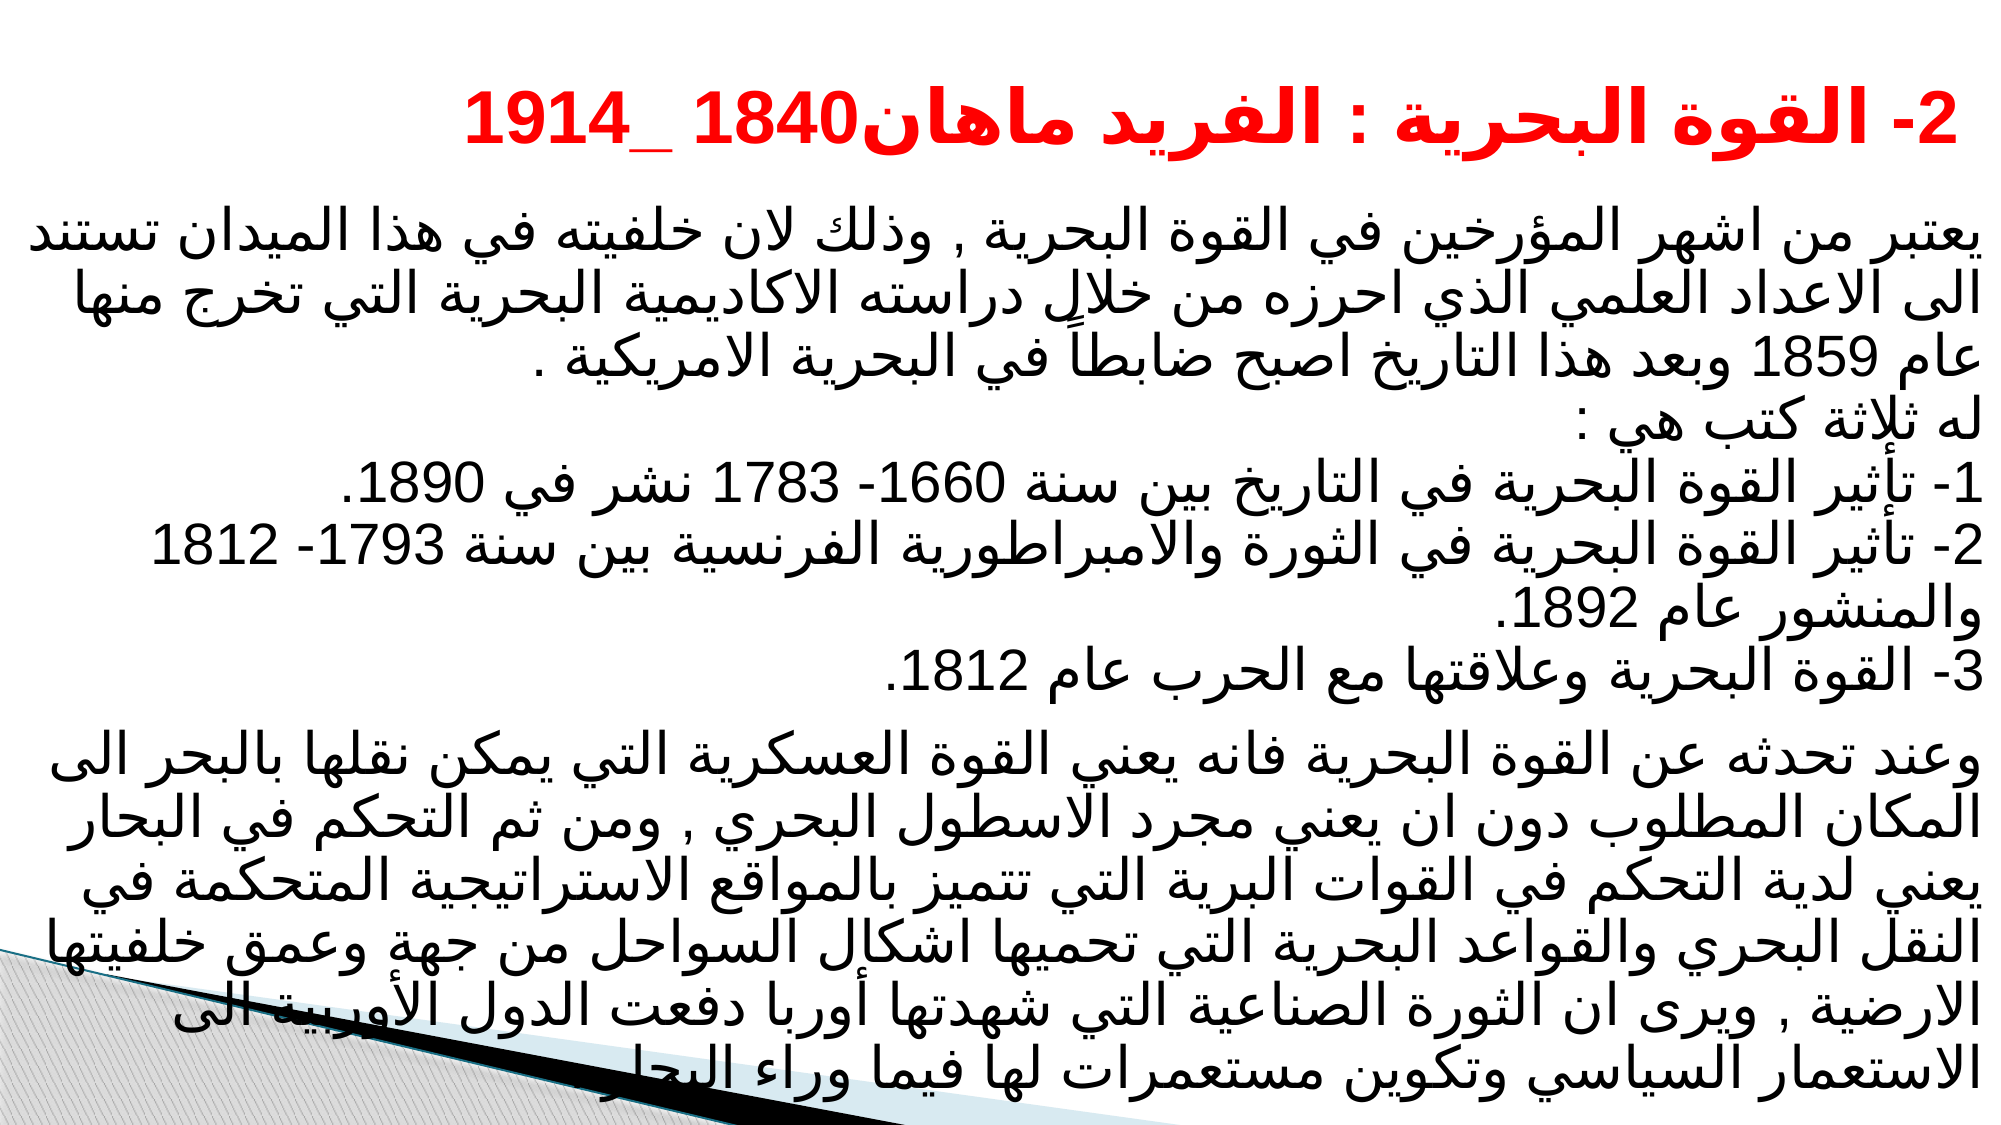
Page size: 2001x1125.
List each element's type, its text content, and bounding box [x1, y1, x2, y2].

title 2- القوة البحرية : الفريد ماهان1840 _1914 [84, 51, 1974, 187]
list يعتبر من اشهر المؤرخين في القوة البحرية , وذلك لان خلفيته في هذا الميدان تستند الى الاعداد العلمي الذي احرزه من خلال دراسته الاكاديمية البحرية التي تخرج منها عام 1859 وبعد هذا التاريخ اصبح ضابطاً في البحرية الامريكية . له ثلاثة كتب هي : 1- تأثير القوة البحرية في التاريخ بين سنة 1660- 1783 نشر في 1890. 2- تأثير القوة البحرية في الثورة والامبراطورية الفرنسية بين سنة 1793- 1812 والمنشور عام 1892. 3- القوة البحرية وعلاقتها مع الحرب عام 1812. وعند تحدثه عن القوة البحرية فانه يعني القوة العسكرية التي يمكن نقلها بالبحر الى المكان المطلوب دون ان يعني مجرد الاسطول البحري , ومن ثم التحكم في البحار يعني لدية التحكم في القوات البرية التي تتميز بالمواقع الاستراتيجية المتحكمة في النقل البحري والقواعد البحرية التي تحميها اشكال السواحل من جهة وعمق خلفيتها الارضية , ويرى ان الثورة الصناعية التي شهدتها أوربا دفعت الدول الأوربية الى الاستعمار السياسي وتكوين مستعمرات لها فيما وراء البحار . [0, 193, 2000, 1118]
